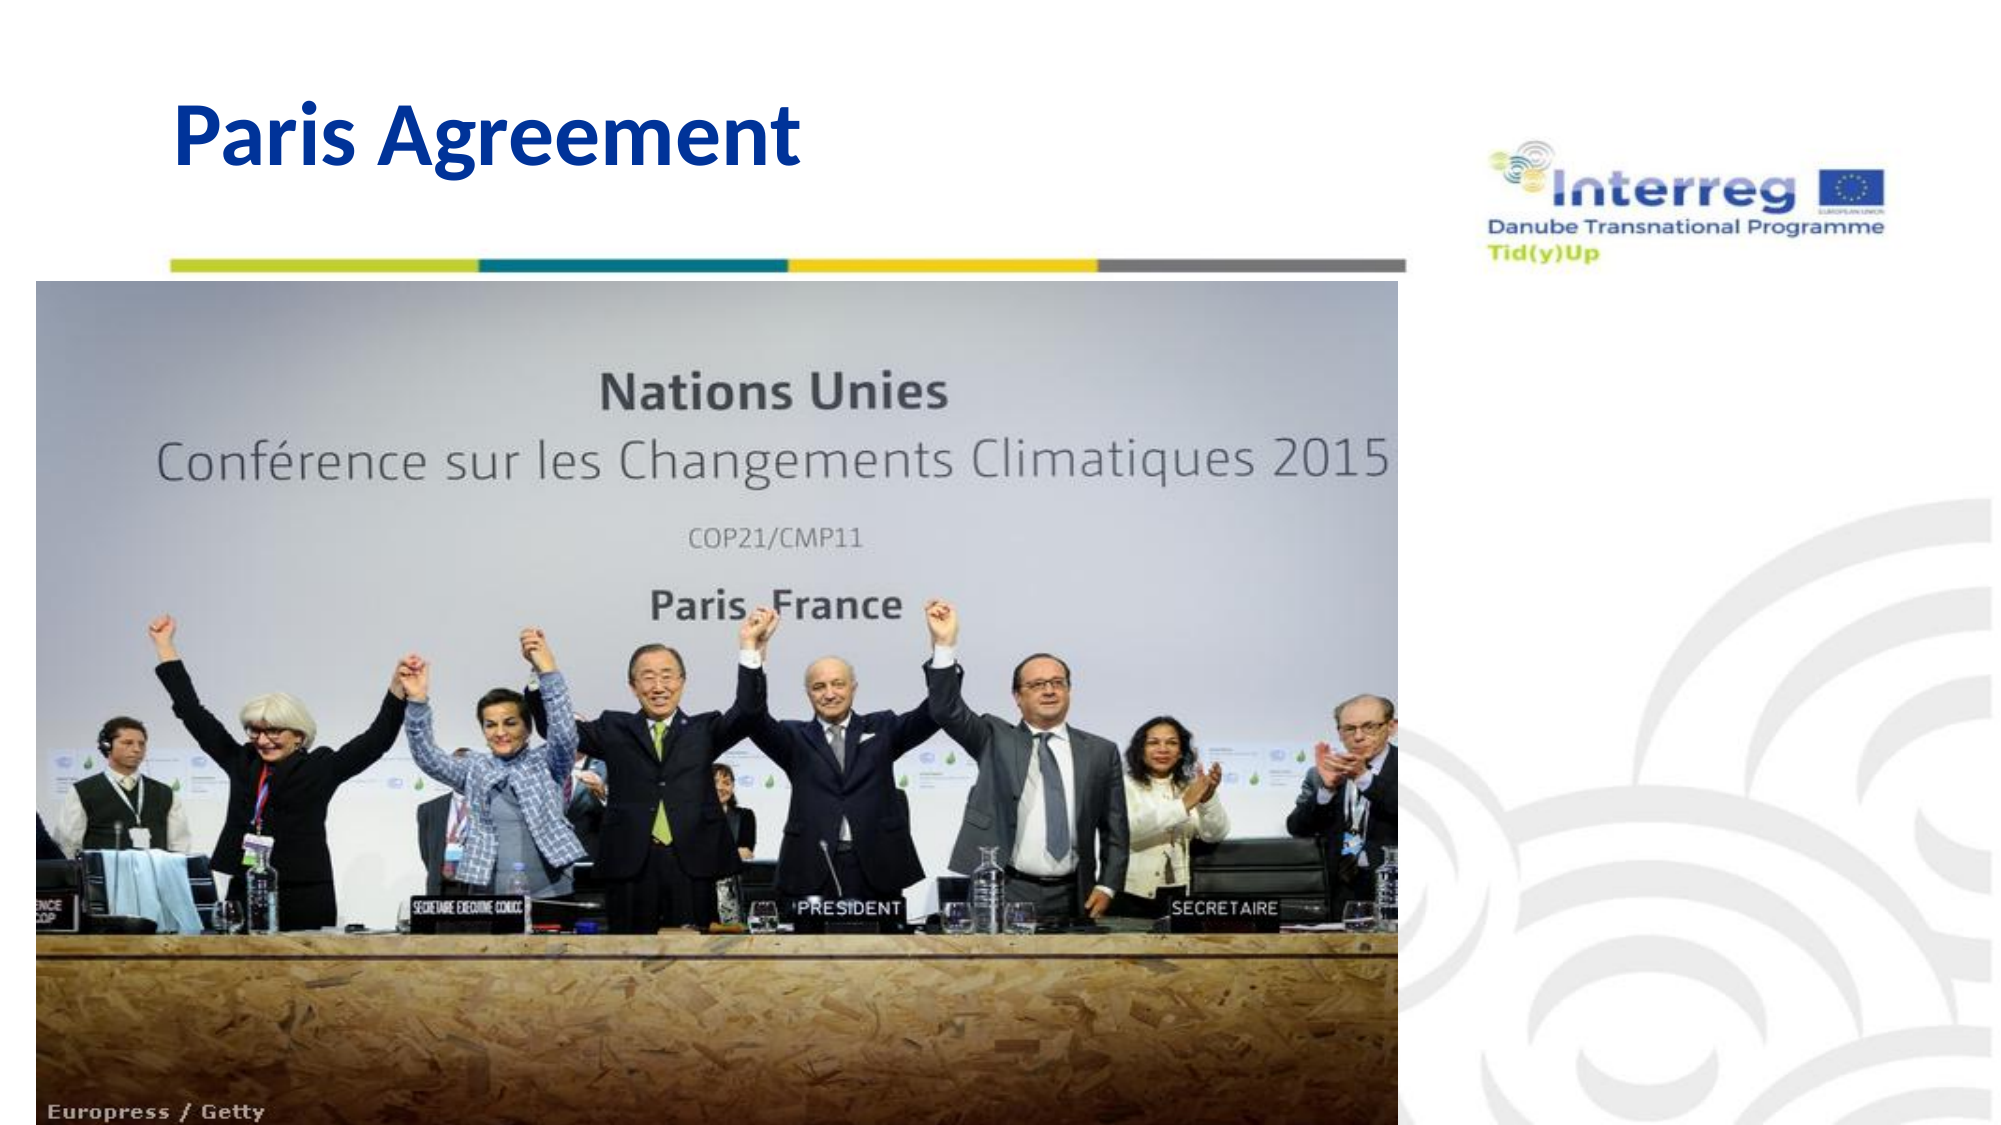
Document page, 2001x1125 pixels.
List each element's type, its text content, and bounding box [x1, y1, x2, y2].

title Paris Agreement [158, 26, 1884, 245]
picture [0, 0, 2001, 1125]
